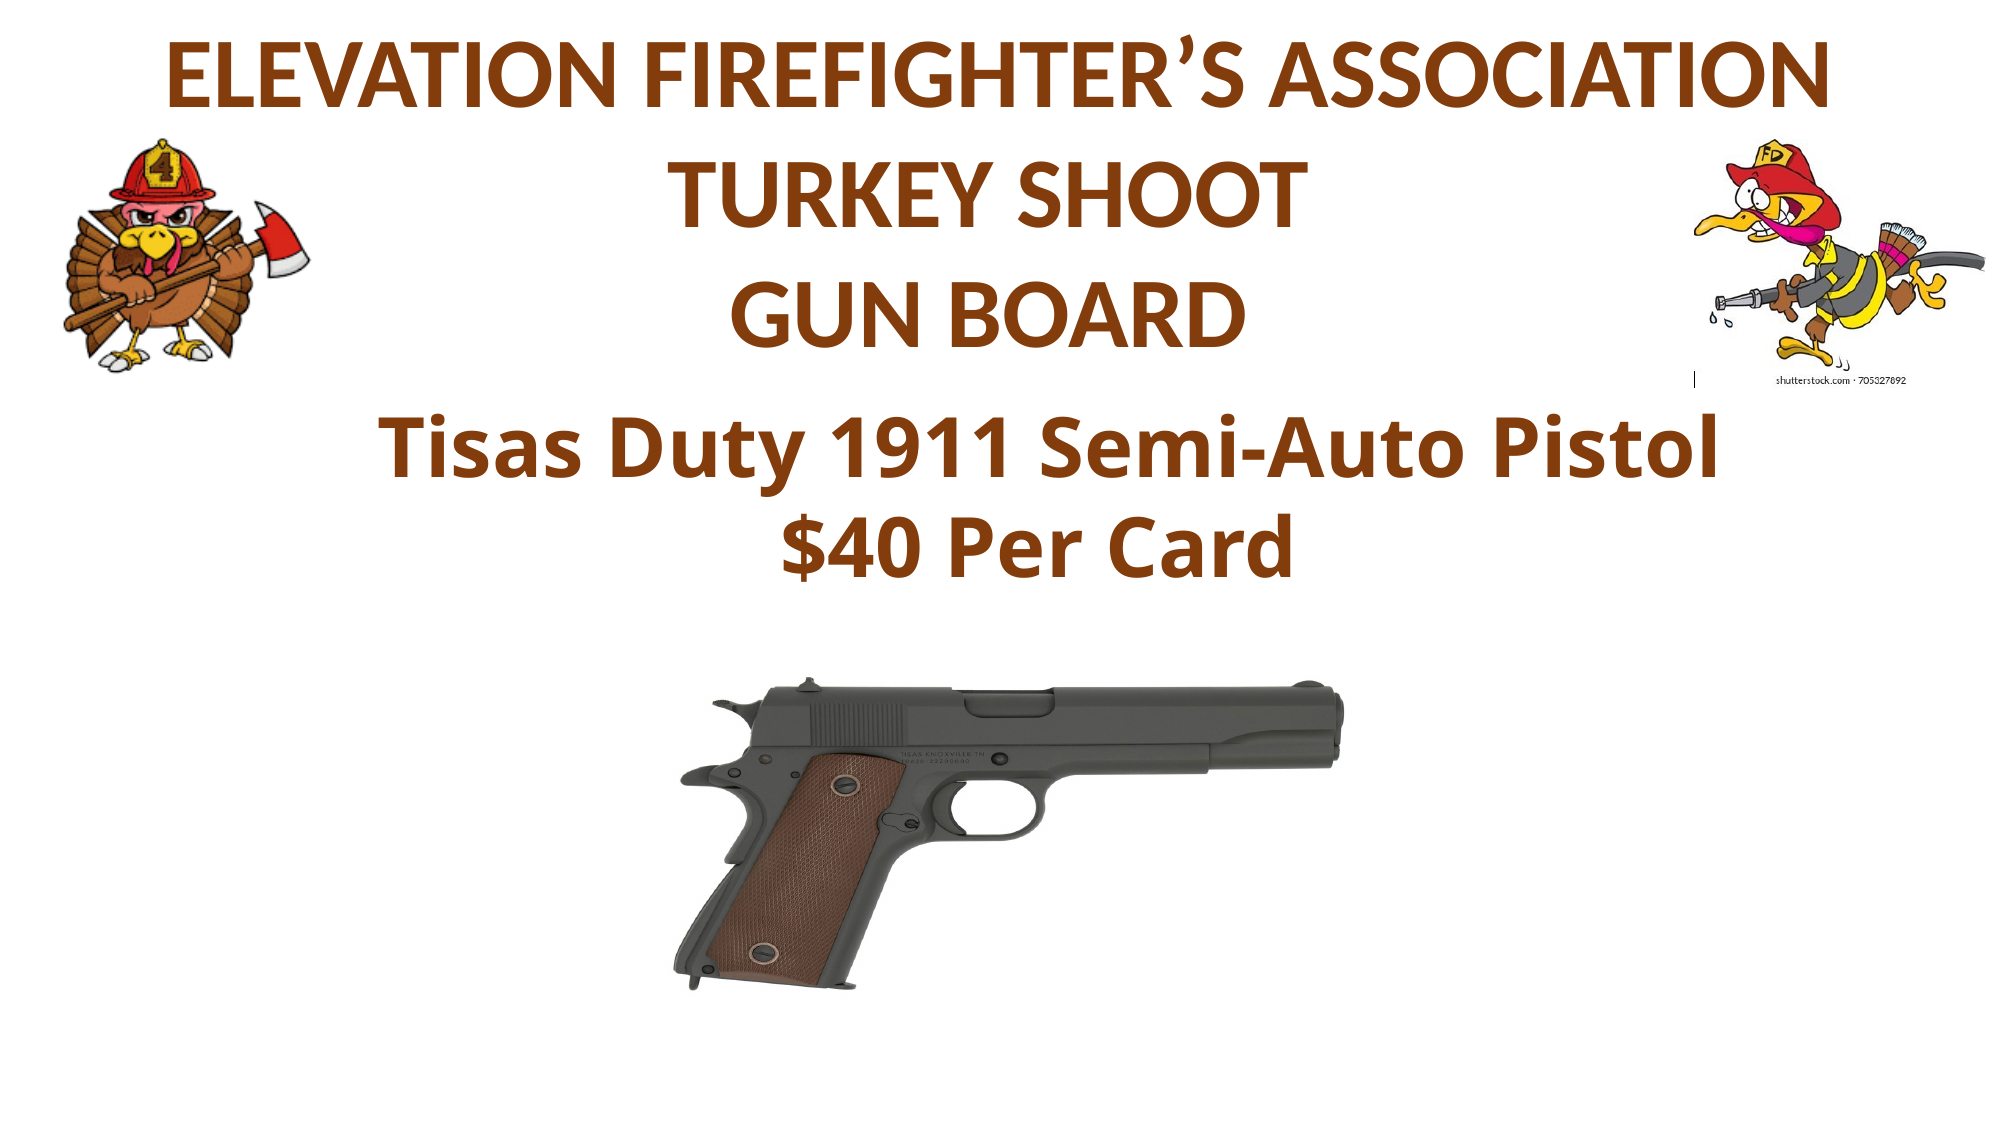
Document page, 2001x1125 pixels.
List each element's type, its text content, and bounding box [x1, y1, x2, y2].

picture [3, 87, 355, 440]
picture [646, 562, 1381, 1105]
text_box ELEVATION FIREFIGHTER’S ASSOCIATION TURKEY SHOOT GUN BOARD [0, 0, 2000, 375]
picture [1694, 139, 1986, 388]
text_box Tisas Duty 1911 Semi-Auto Pistol $40 Per Card [293, 387, 1807, 602]
